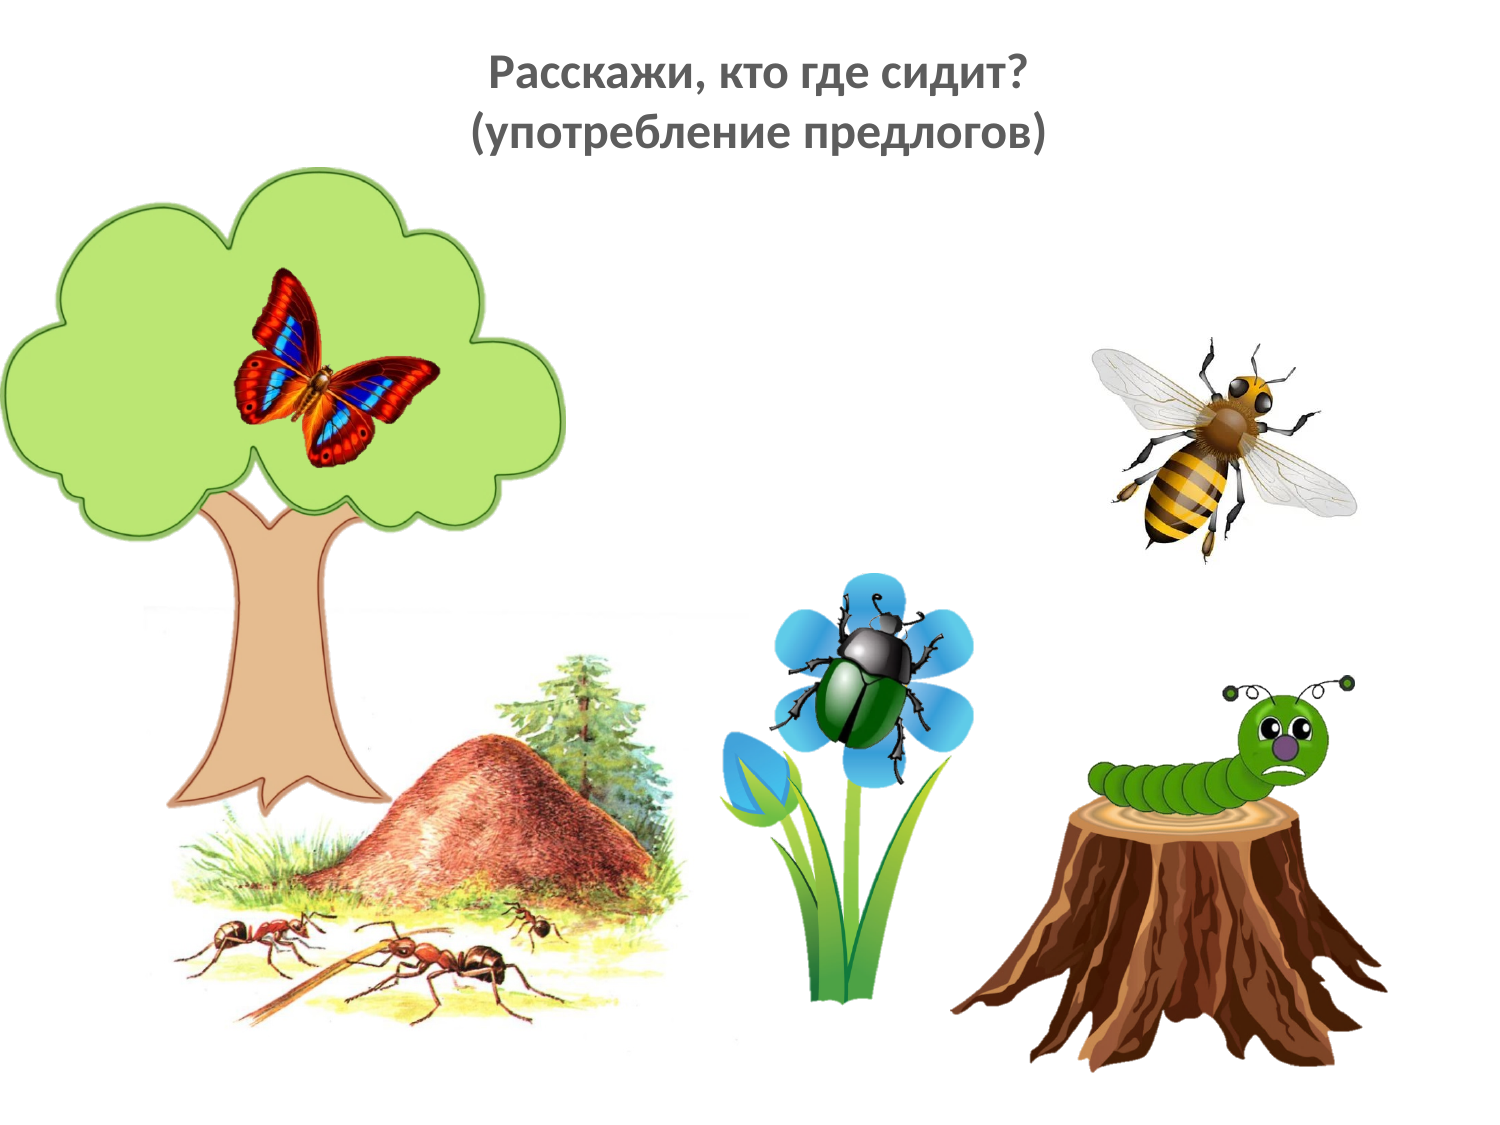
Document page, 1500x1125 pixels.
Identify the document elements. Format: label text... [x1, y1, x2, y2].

picture [0, 166, 1389, 1110]
picture [1077, 336, 1370, 574]
text_box Расскажи, кто где сидит? (употребление предлогов) [348, 30, 1170, 166]
